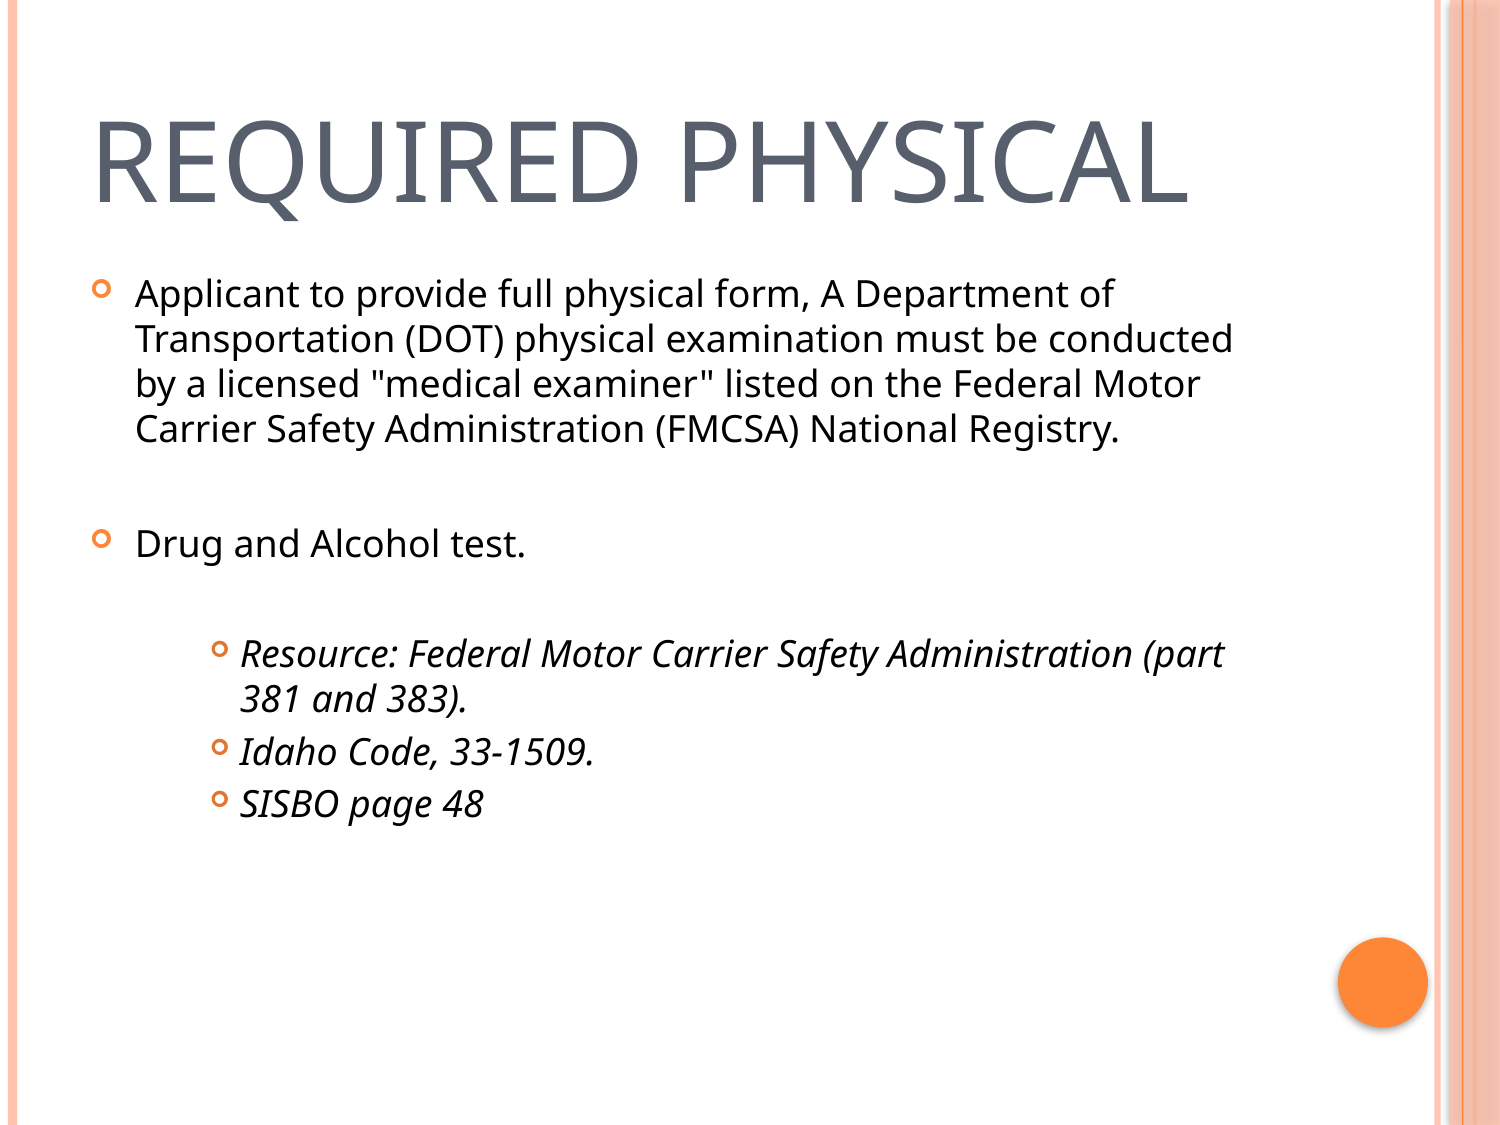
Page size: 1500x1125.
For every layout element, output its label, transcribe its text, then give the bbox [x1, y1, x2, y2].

title Required Physical [75, 45, 1300, 233]
list Applicant to provide full physical form, A Department of Transportation (DOT) physical examination must be conducted by a licensed "medical examiner" listed on the Federal Motor Carrier Safety Administration (FMCSA) National Registry. Drug and Alcohol test. Resource: Federal Motor Carrier Safety Administration (part 381 and 383). Idaho Code, 33-1509. SISBO page 48 [75, 262, 1300, 1062]
